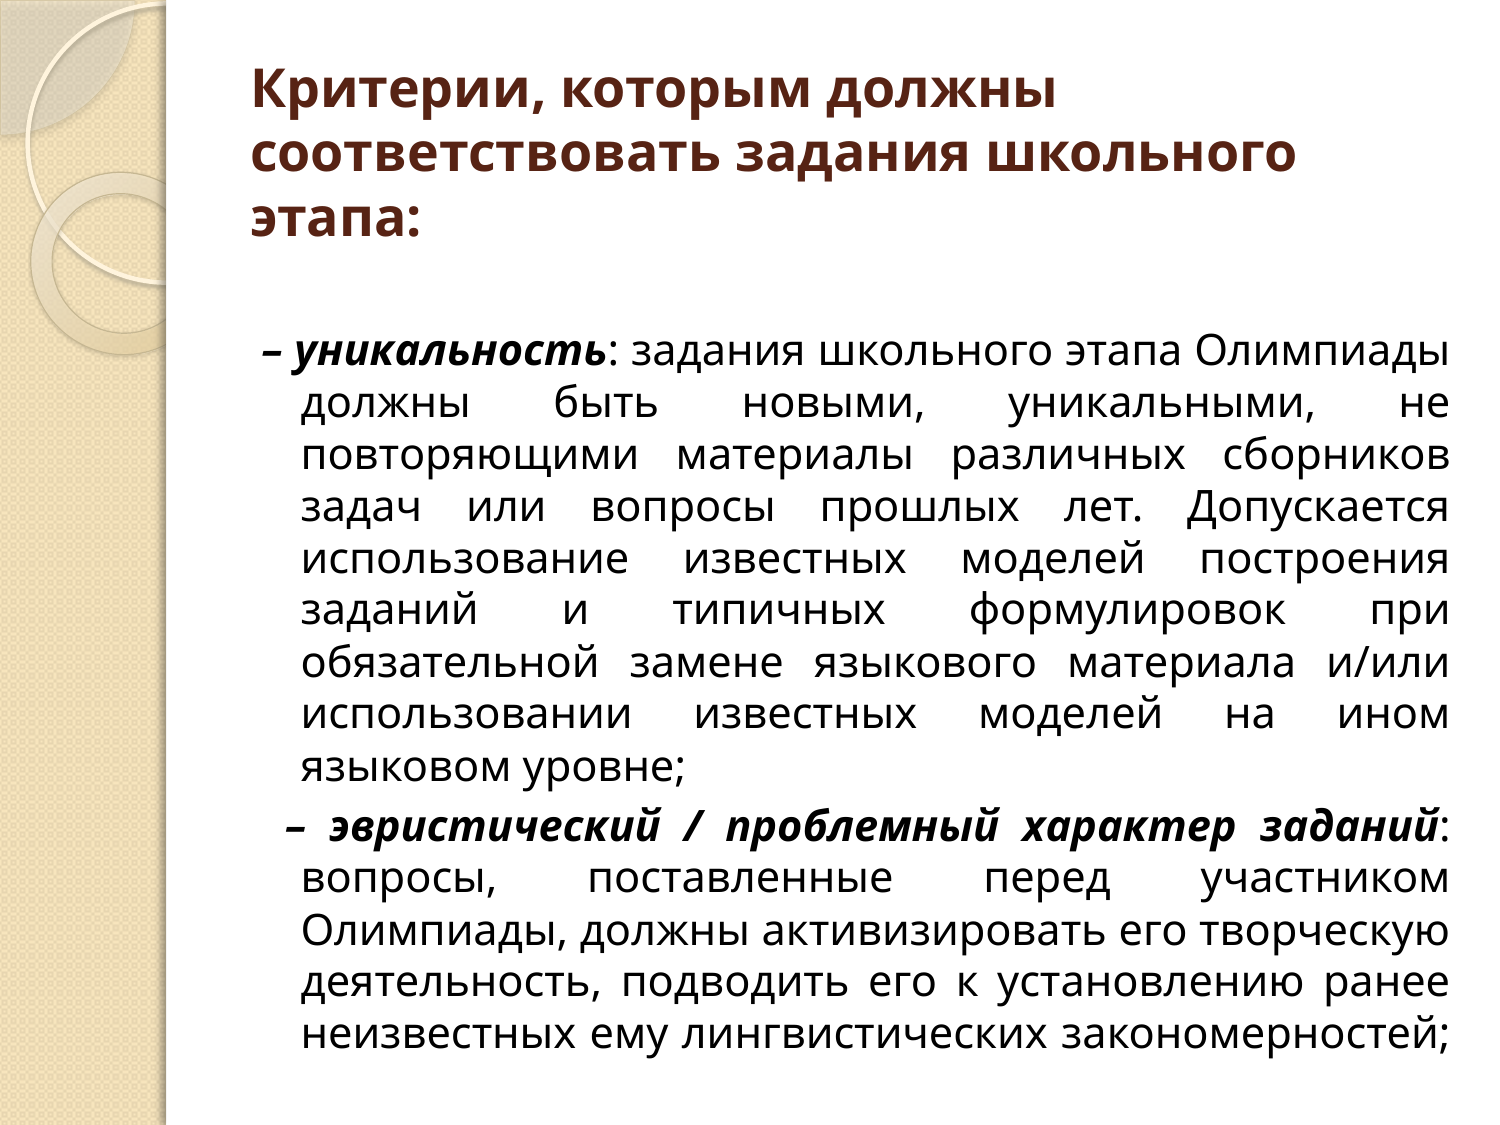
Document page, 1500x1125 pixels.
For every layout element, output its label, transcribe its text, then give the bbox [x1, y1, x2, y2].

title Критерии, которым должны соответствовать задания школьного этапа: [235, 45, 1466, 256]
list – уникальность: задания школьного этапа Олимпиады должны быть новыми, уникальными, не повторяющими материалы различных сборников задач или вопросы прошлых лет. Допускается использование известных моделей построения заданий и типичных формулировок при обязательной замене языкового материала и/или использовании известных моделей на ином языковом уровне; – эвристический / проблемный характер заданий: вопросы, поставленные перед участником Олимпиады, должны активизировать его творческую деятельность, подводить его к установлению ранее неизвестных ему лингвистических закономерностей; [235, 314, 1466, 1125]
